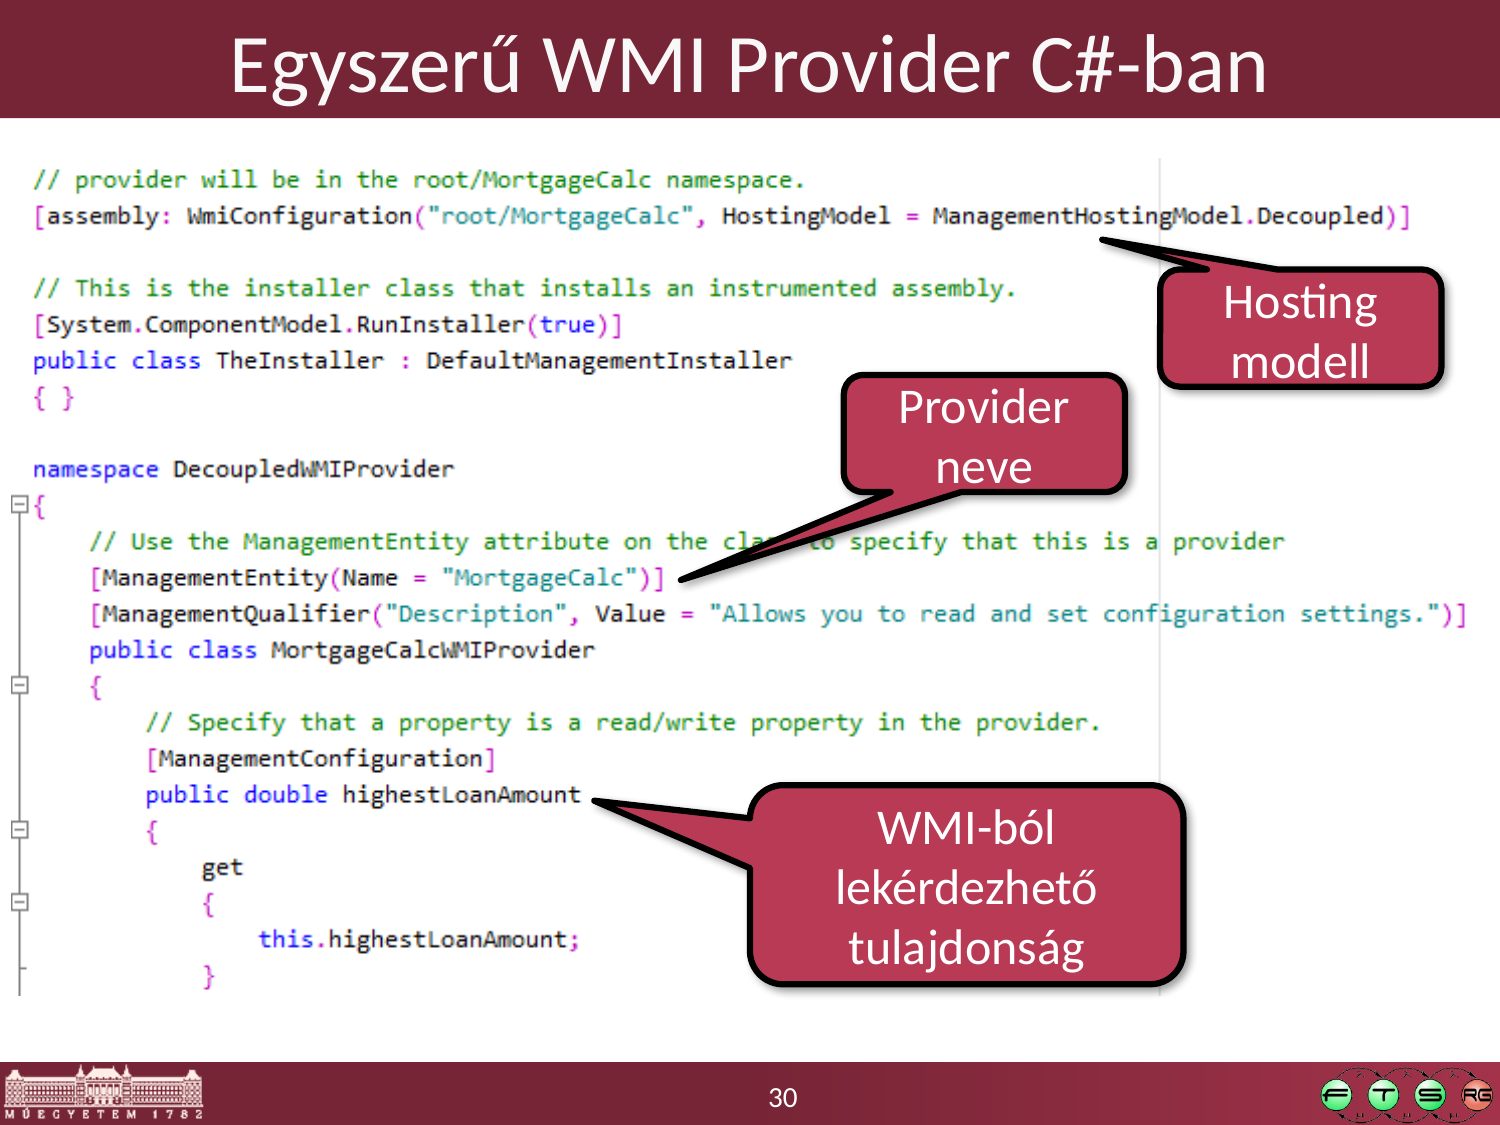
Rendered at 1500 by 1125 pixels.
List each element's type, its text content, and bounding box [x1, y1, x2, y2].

picture [11, 158, 1489, 997]
picture [1318, 1065, 1494, 1125]
picture [0, 1063, 209, 1123]
title Egyszerű WMI Provider C#-ban [0, 0, 1500, 119]
